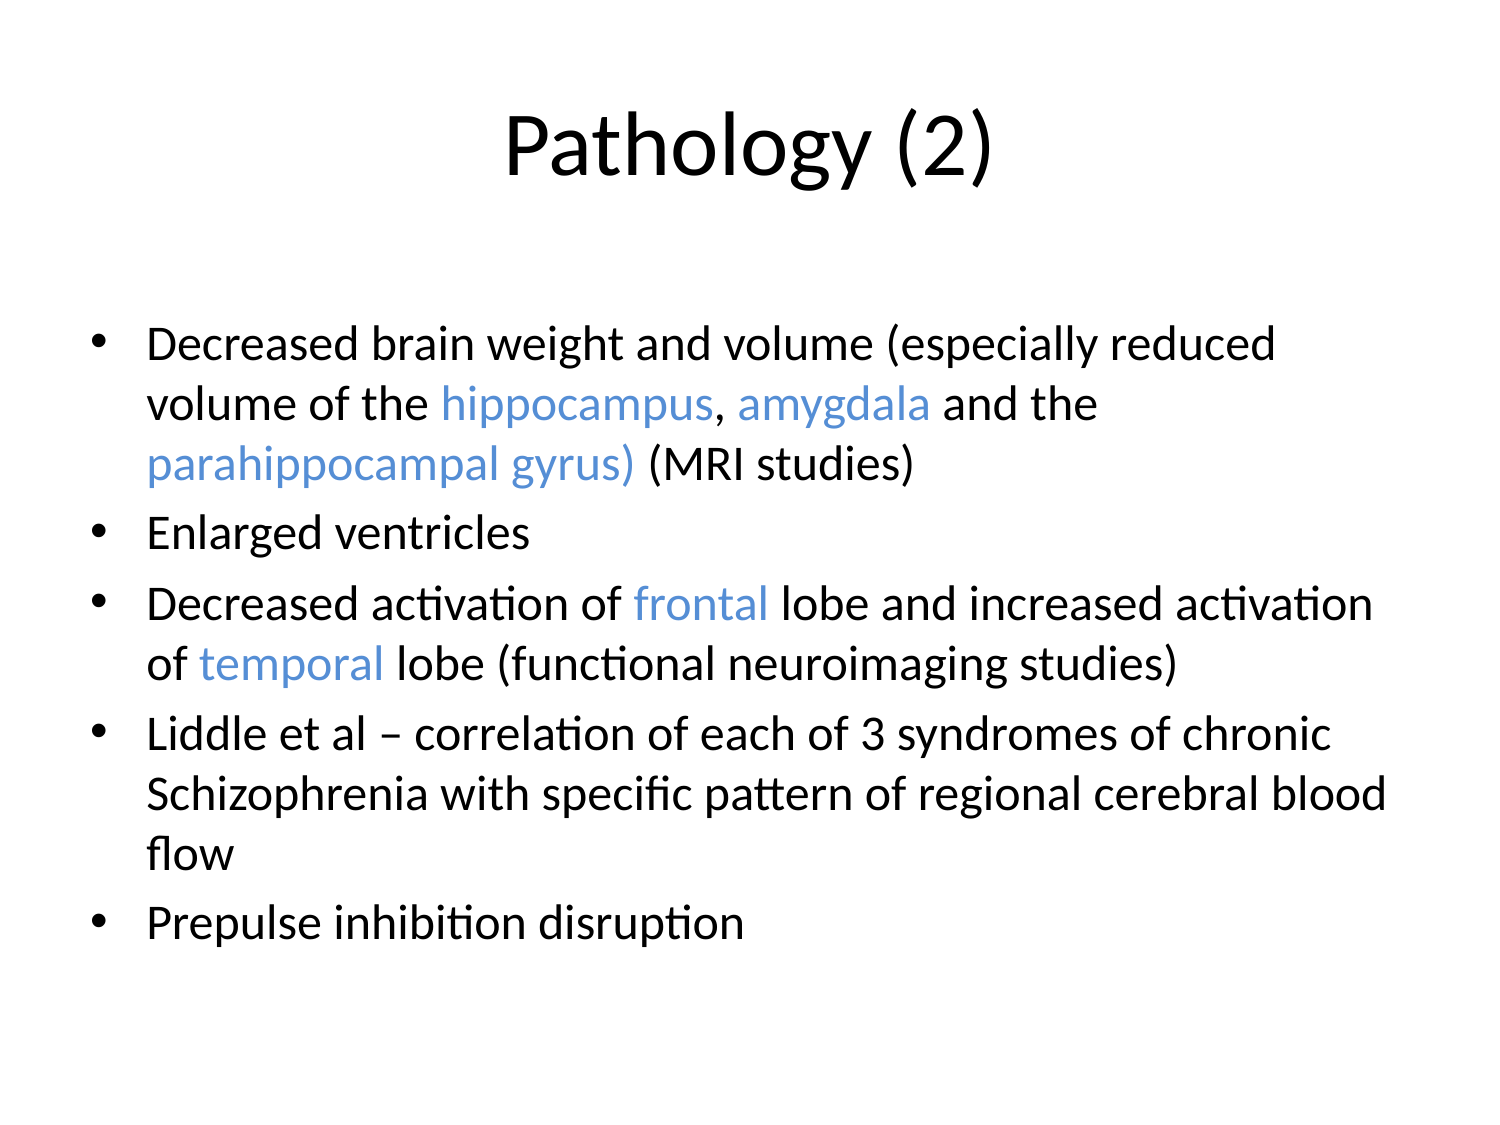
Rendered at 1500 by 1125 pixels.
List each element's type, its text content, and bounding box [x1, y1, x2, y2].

title Pathology (2) [75, 45, 1425, 233]
list Decreased brain weight and volume (especially reduced volume of the hippocampus, amygdala and the parahippocampal gyrus) (MRI studies) Enlarged ventricles Decreased activation of frontal lobe and increased activation of temporal lobe (functional neuroimaging studies) Liddle et al – correlation of each of 3 syndromes of chronic Schizophrenia with specific pattern of regional cerebral blood flow Prepulse inhibition disruption [75, 302, 1425, 1005]
